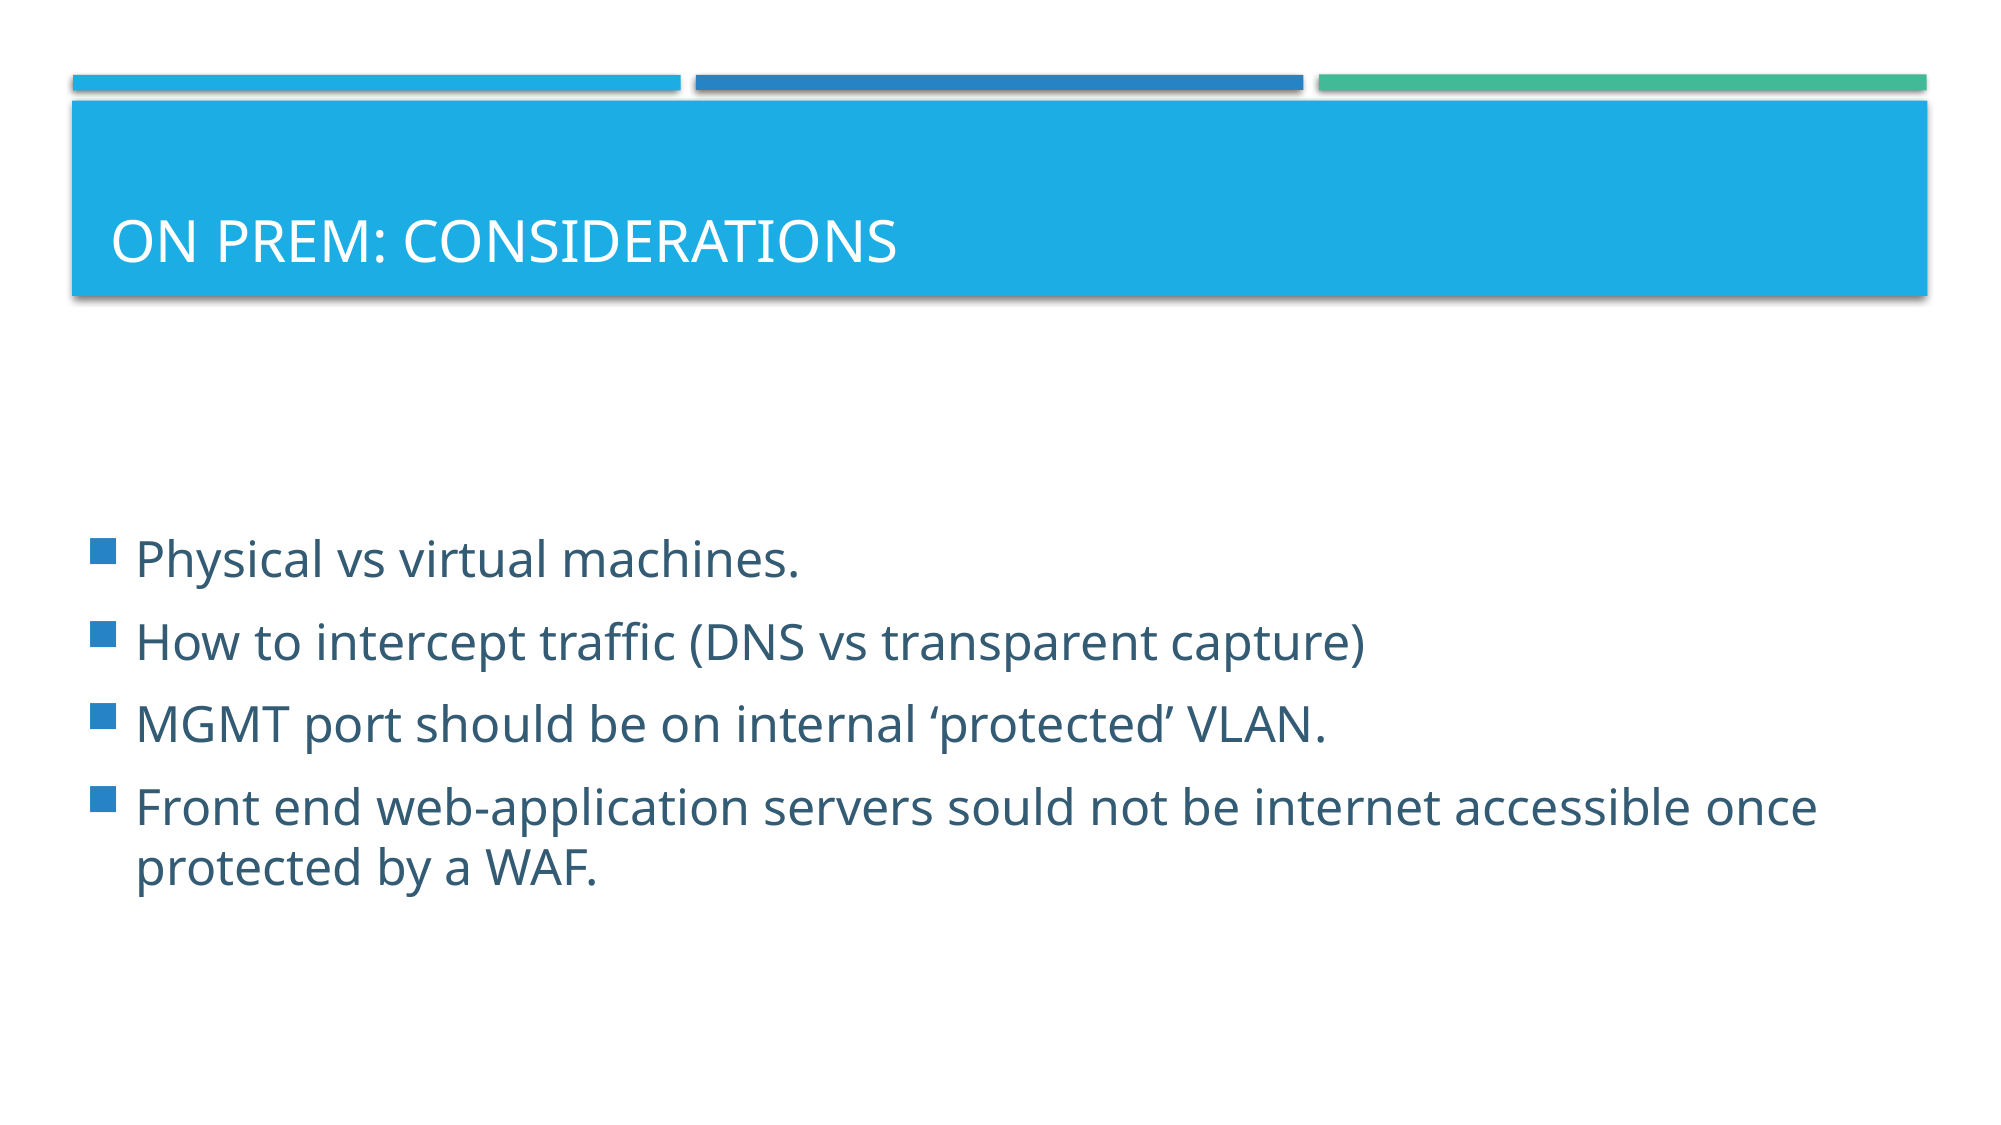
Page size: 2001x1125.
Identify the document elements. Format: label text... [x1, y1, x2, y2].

list Physical vs virtual machines. How to intercept traffic (DNS vs transparent capture) MGMT port should be on internal ‘protected’ VLAN. Front end web-application servers sould not be internet accessible once protected by a WAF. [70, 297, 1922, 1125]
title On Prem: Considerations [95, 115, 1905, 282]
